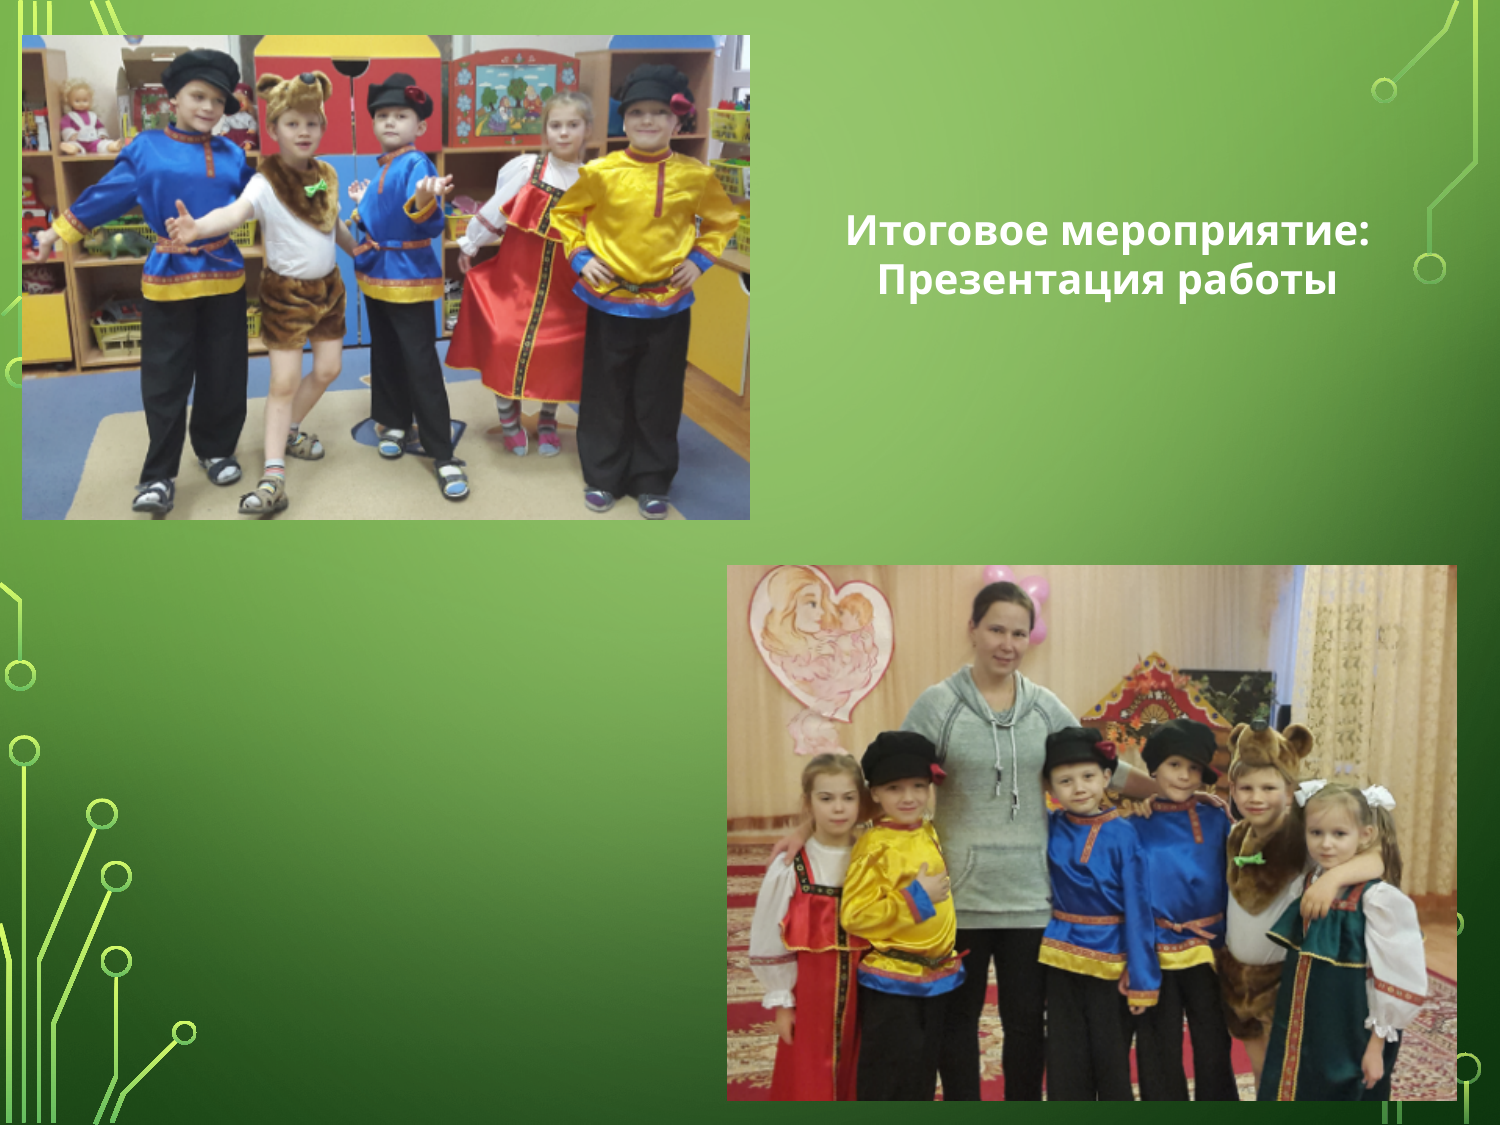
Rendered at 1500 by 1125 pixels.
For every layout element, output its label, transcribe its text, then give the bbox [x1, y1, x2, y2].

text_box Итоговое мероприятие: Презентация работы [829, 195, 1386, 311]
picture [21, 35, 751, 521]
picture [727, 565, 1457, 1101]
